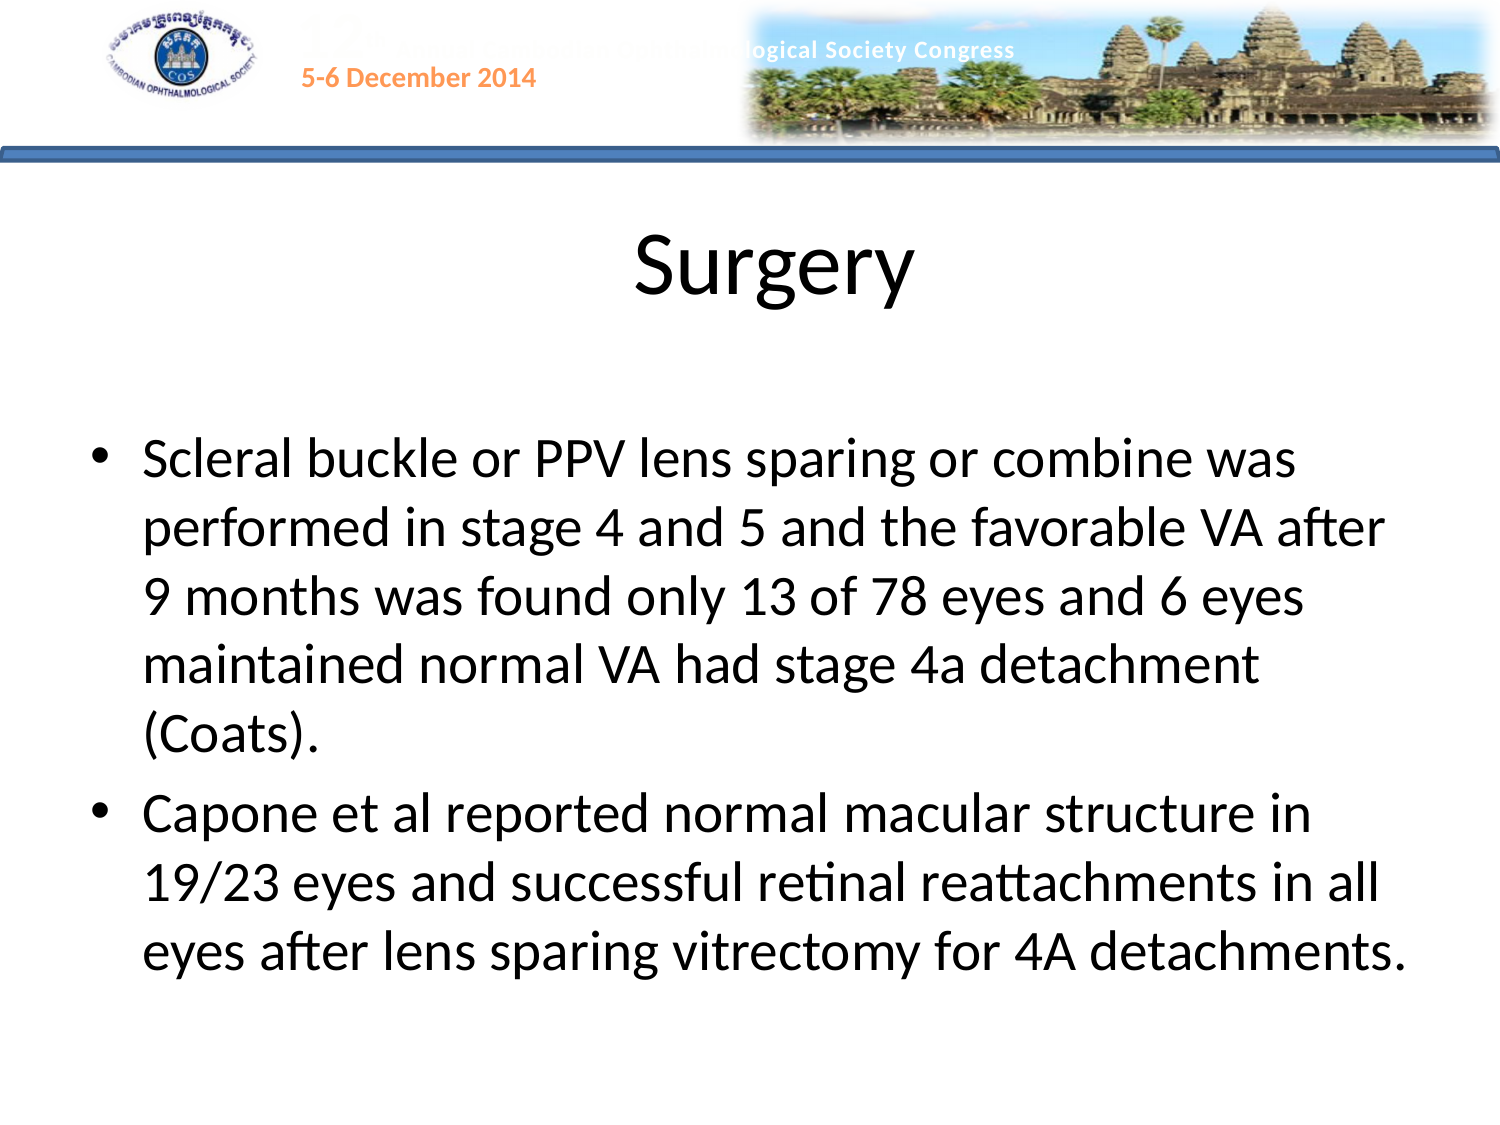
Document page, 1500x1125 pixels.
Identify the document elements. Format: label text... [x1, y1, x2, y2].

title Surgery [99, 174, 1450, 342]
picture [767, 29, 1472, 121]
list Scleral buckle or PPV lens sparing or combine was performed in stage 4 and 5 and the favorable VA after 9 months was found only 13 of 78 eyes and 6 eyes maintained normal VA had stage 4a detachment (Coats). Capone et al reported normal macular structure in 19/23 eyes and successful retinal reattachments in all eyes after lens sparing vitrectomy for 4A detachments. [75, 412, 1425, 1005]
picture [118, 17, 247, 95]
